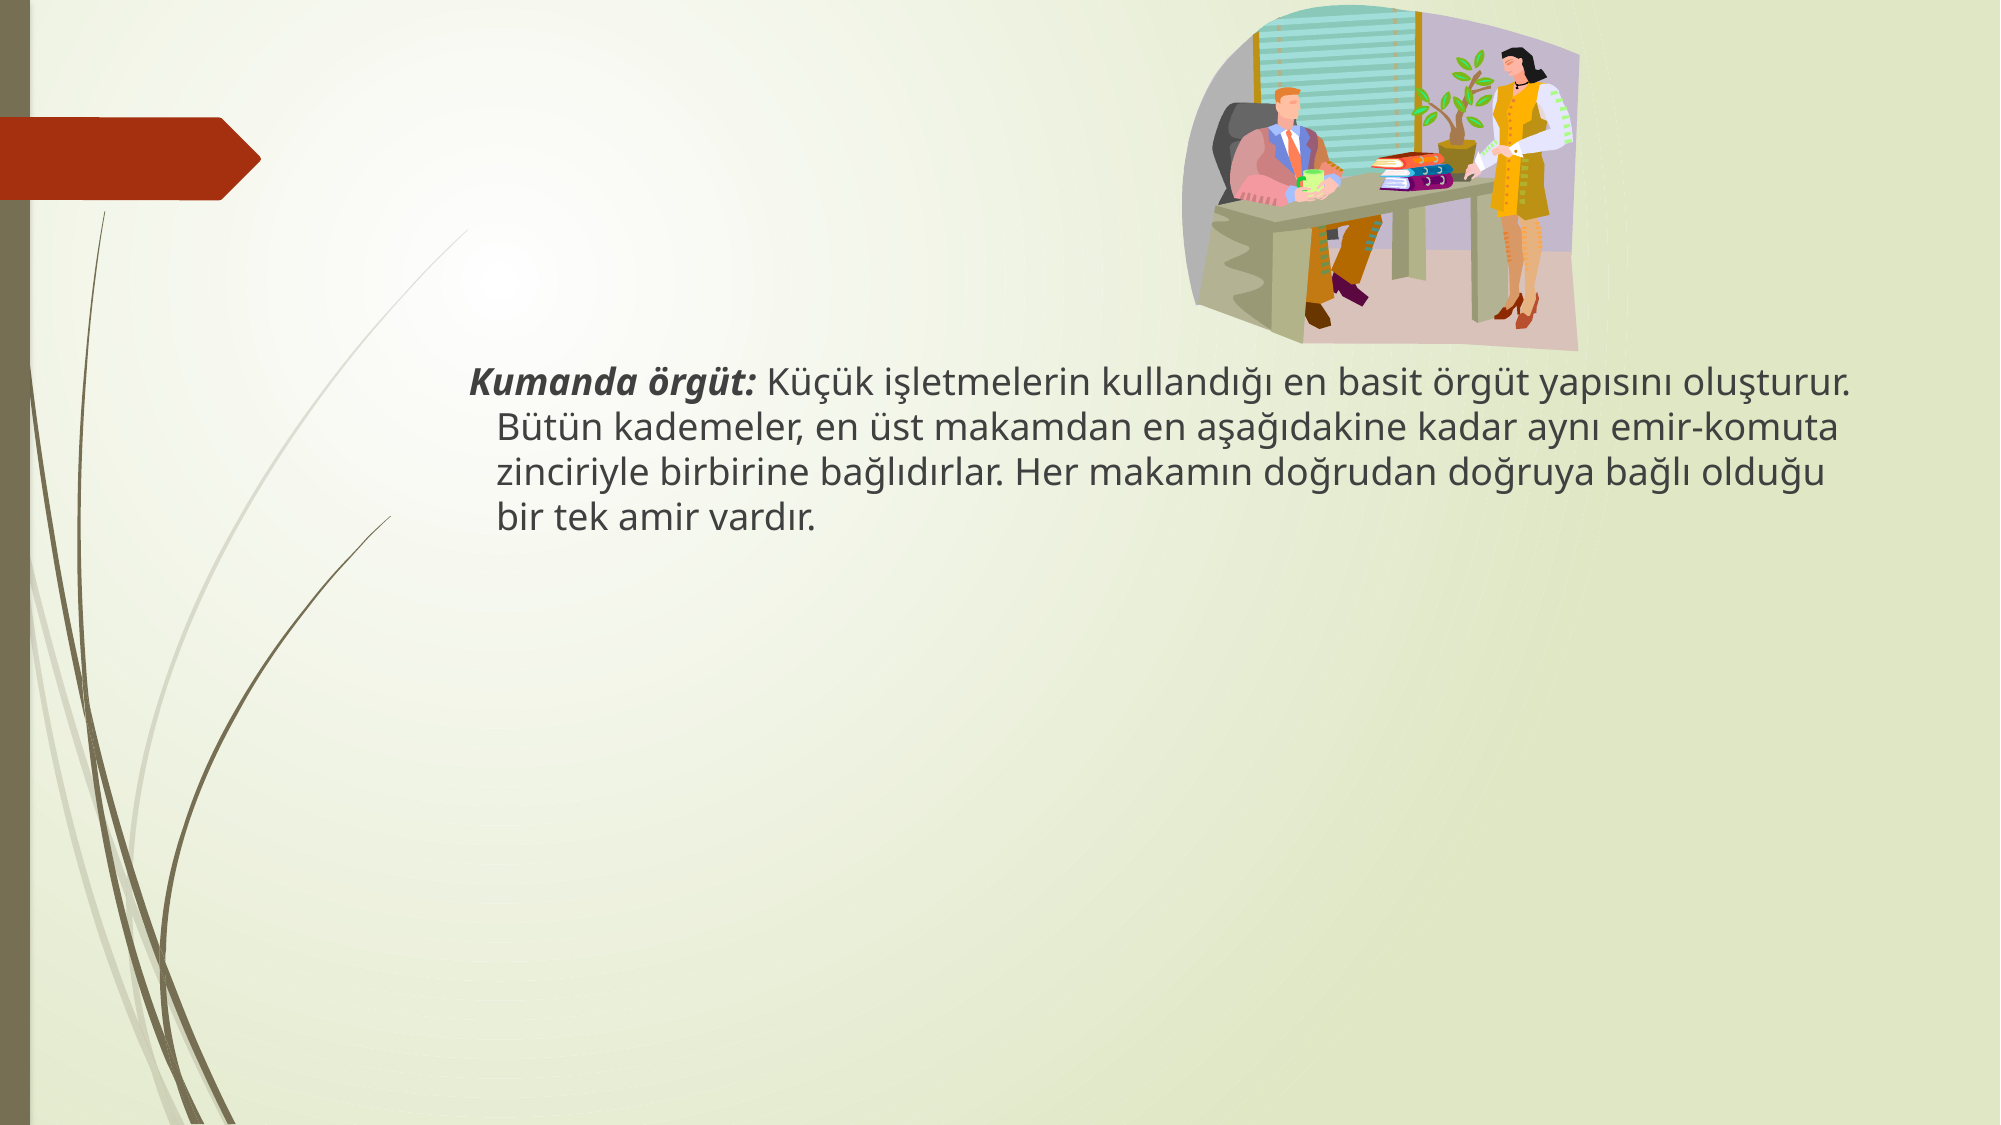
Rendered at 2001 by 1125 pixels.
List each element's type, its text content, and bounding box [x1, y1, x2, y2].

list Kumanda örgüt: Küçük işletmelerin kullandığı en basit örgüt yapısını oluşturur. Bütün kademeler, en üst makamdan en aşağıdakine kadar aynı emir-komuta zinciriyle birbirine bağlıdırlar. Her makamın doğrudan doğruya bağlı olduğu bir tek amir vardır. [424, 350, 1888, 970]
picture [1176, 0, 1585, 357]
